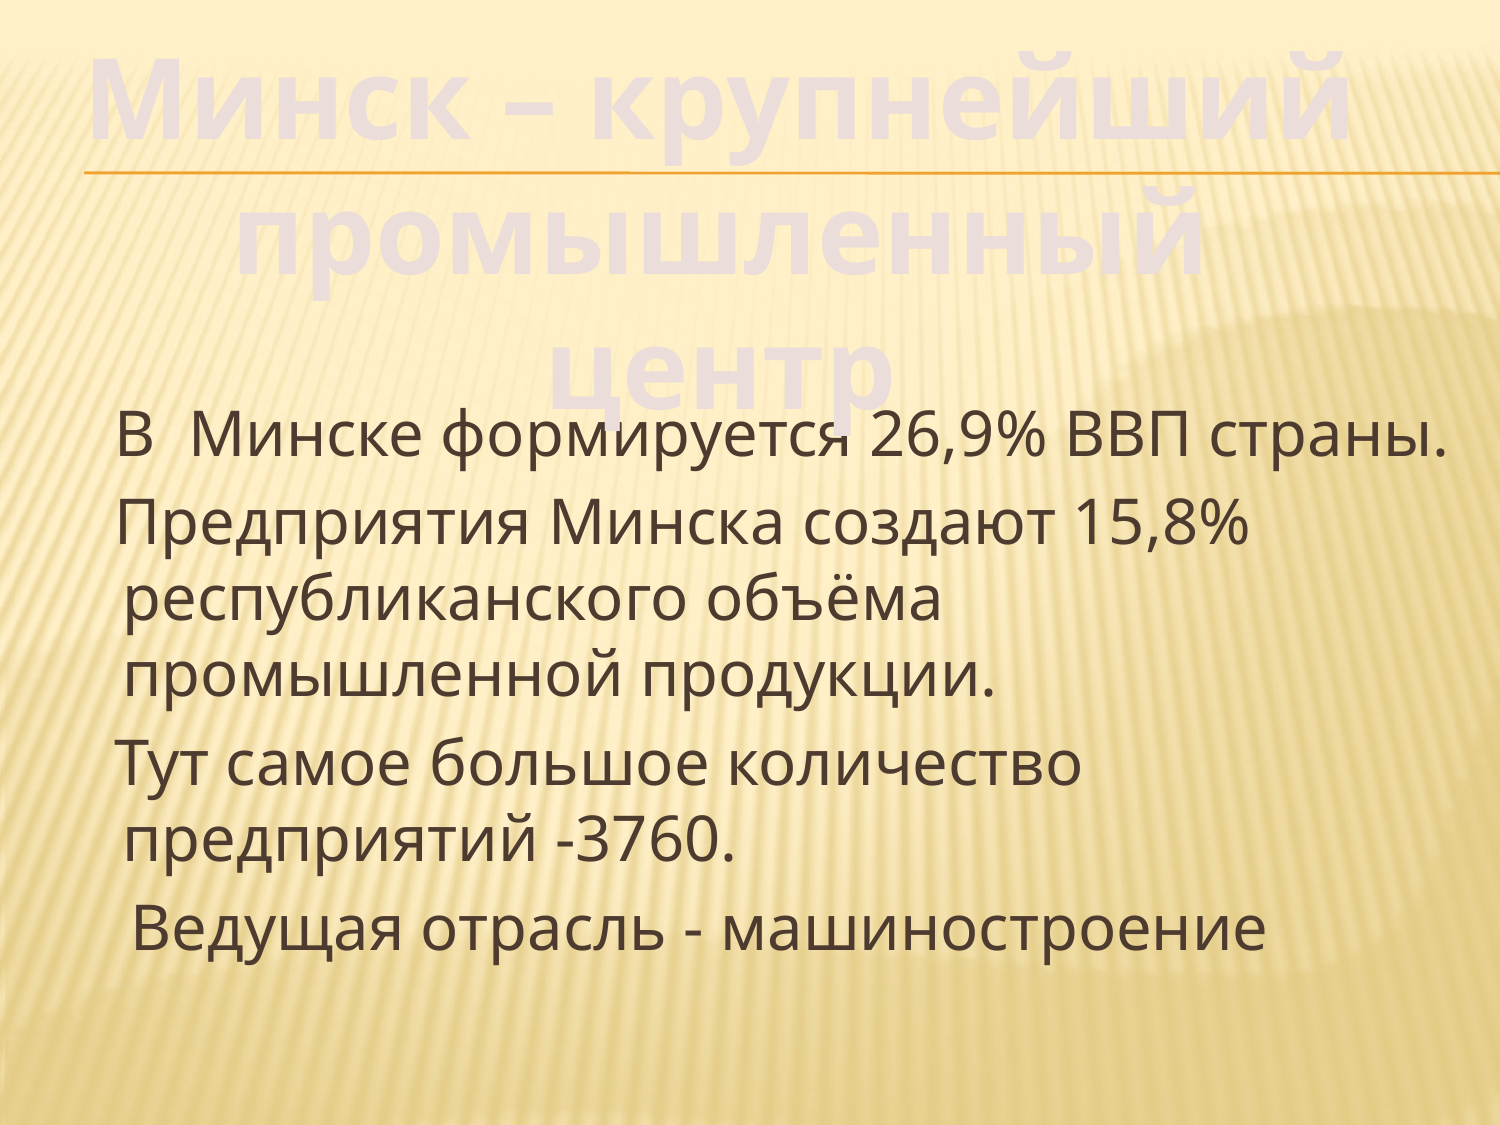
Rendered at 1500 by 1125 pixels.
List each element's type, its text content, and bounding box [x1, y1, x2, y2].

text_box Минск – крупнейший промышленный центр [53, 19, 1388, 440]
list В Минске формируется 26,9% ВВП страны. Предприятия Минска создают 15,8% республиканского объёма промышленной продукции. Тут самое большое количество предприятий -3760. Ведущая отрасль - машиностроение [50, 385, 1475, 998]
